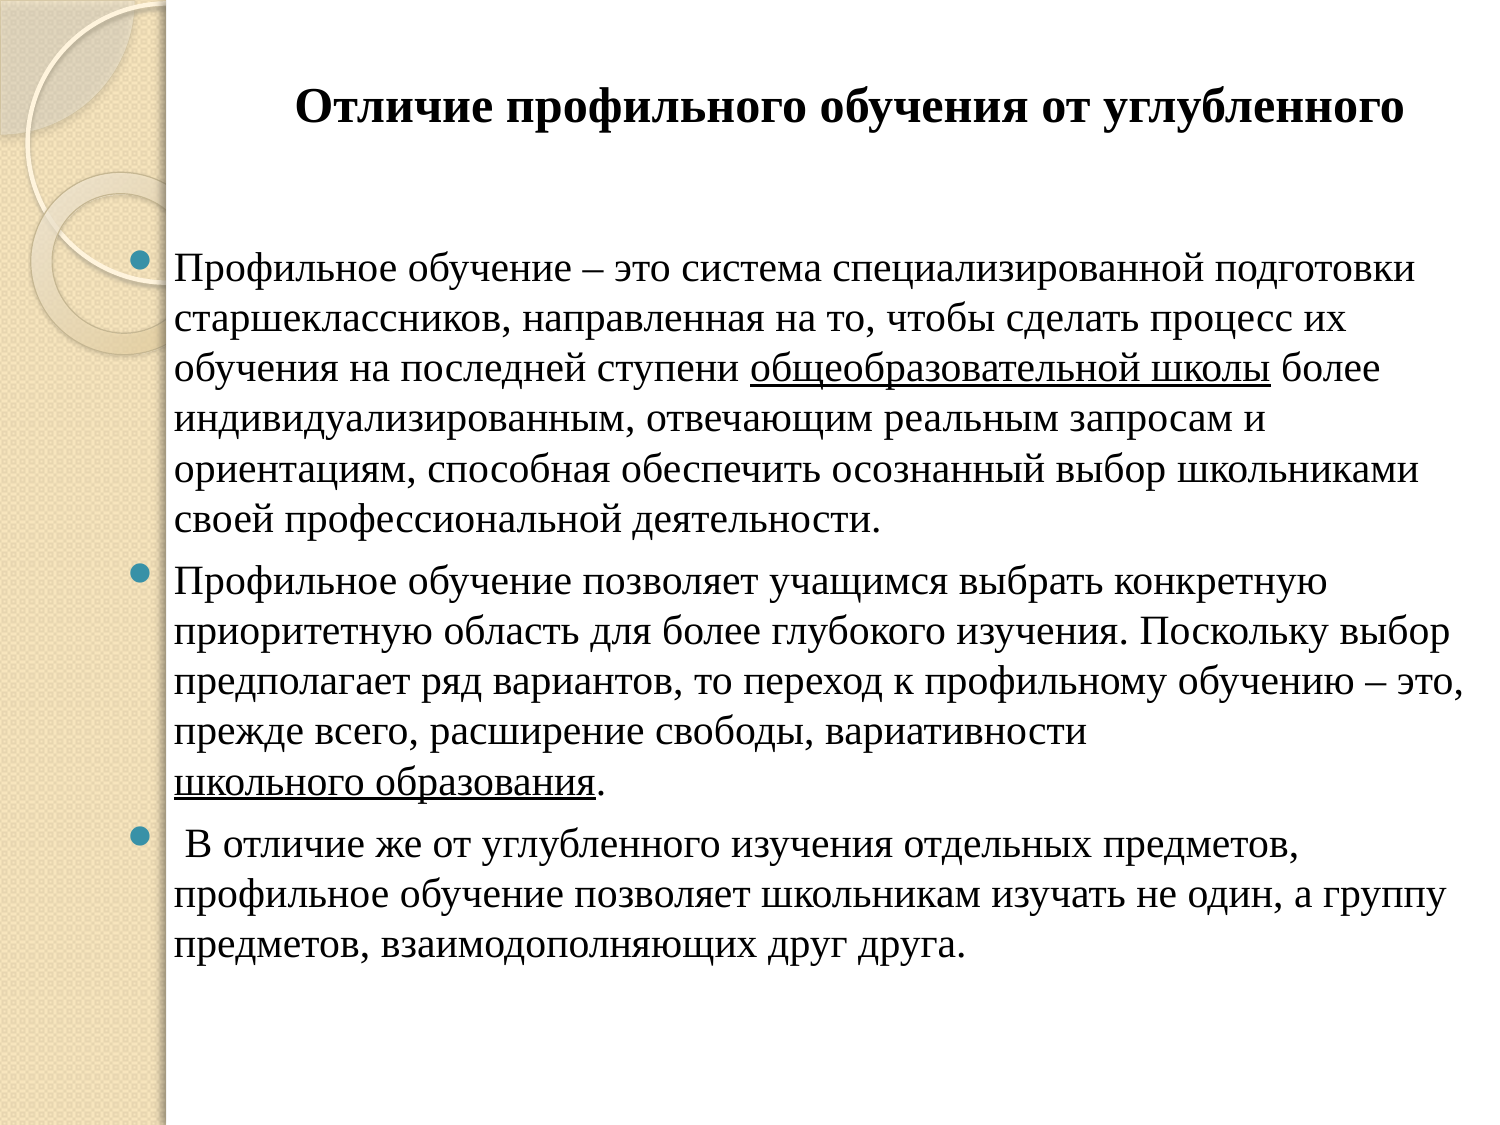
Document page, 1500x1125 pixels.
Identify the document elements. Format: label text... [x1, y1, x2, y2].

list Профильное обучение – это система специализированной подготовки старшеклассников, направленная на то, чтобы сделать процесс их обучения на последней ступени общеобразовательной школы более индивидуализированным, отвечающим реальным запросам и ориентациям, способная обеспечить осознанный выбор школьниками своей профессиональной деятельности. Профильное обучение позволяет учащимся выбрать конкретную приоритетную область для более глубокого изучения. Поскольку выбор предполагает ряд вариантов, то переход к профильному обучению – это, прежде всего, расширение свободы, вариативности школьного образования. В отличие же от углубленного изучения отдельных предметов, профильное обучение позволяет школьникам изучать не один, а группу предметов, взаимодополняющих друг друга. [99, 232, 1500, 1021]
title Отличие профильного обучения от углубленного [235, 45, 1466, 232]
